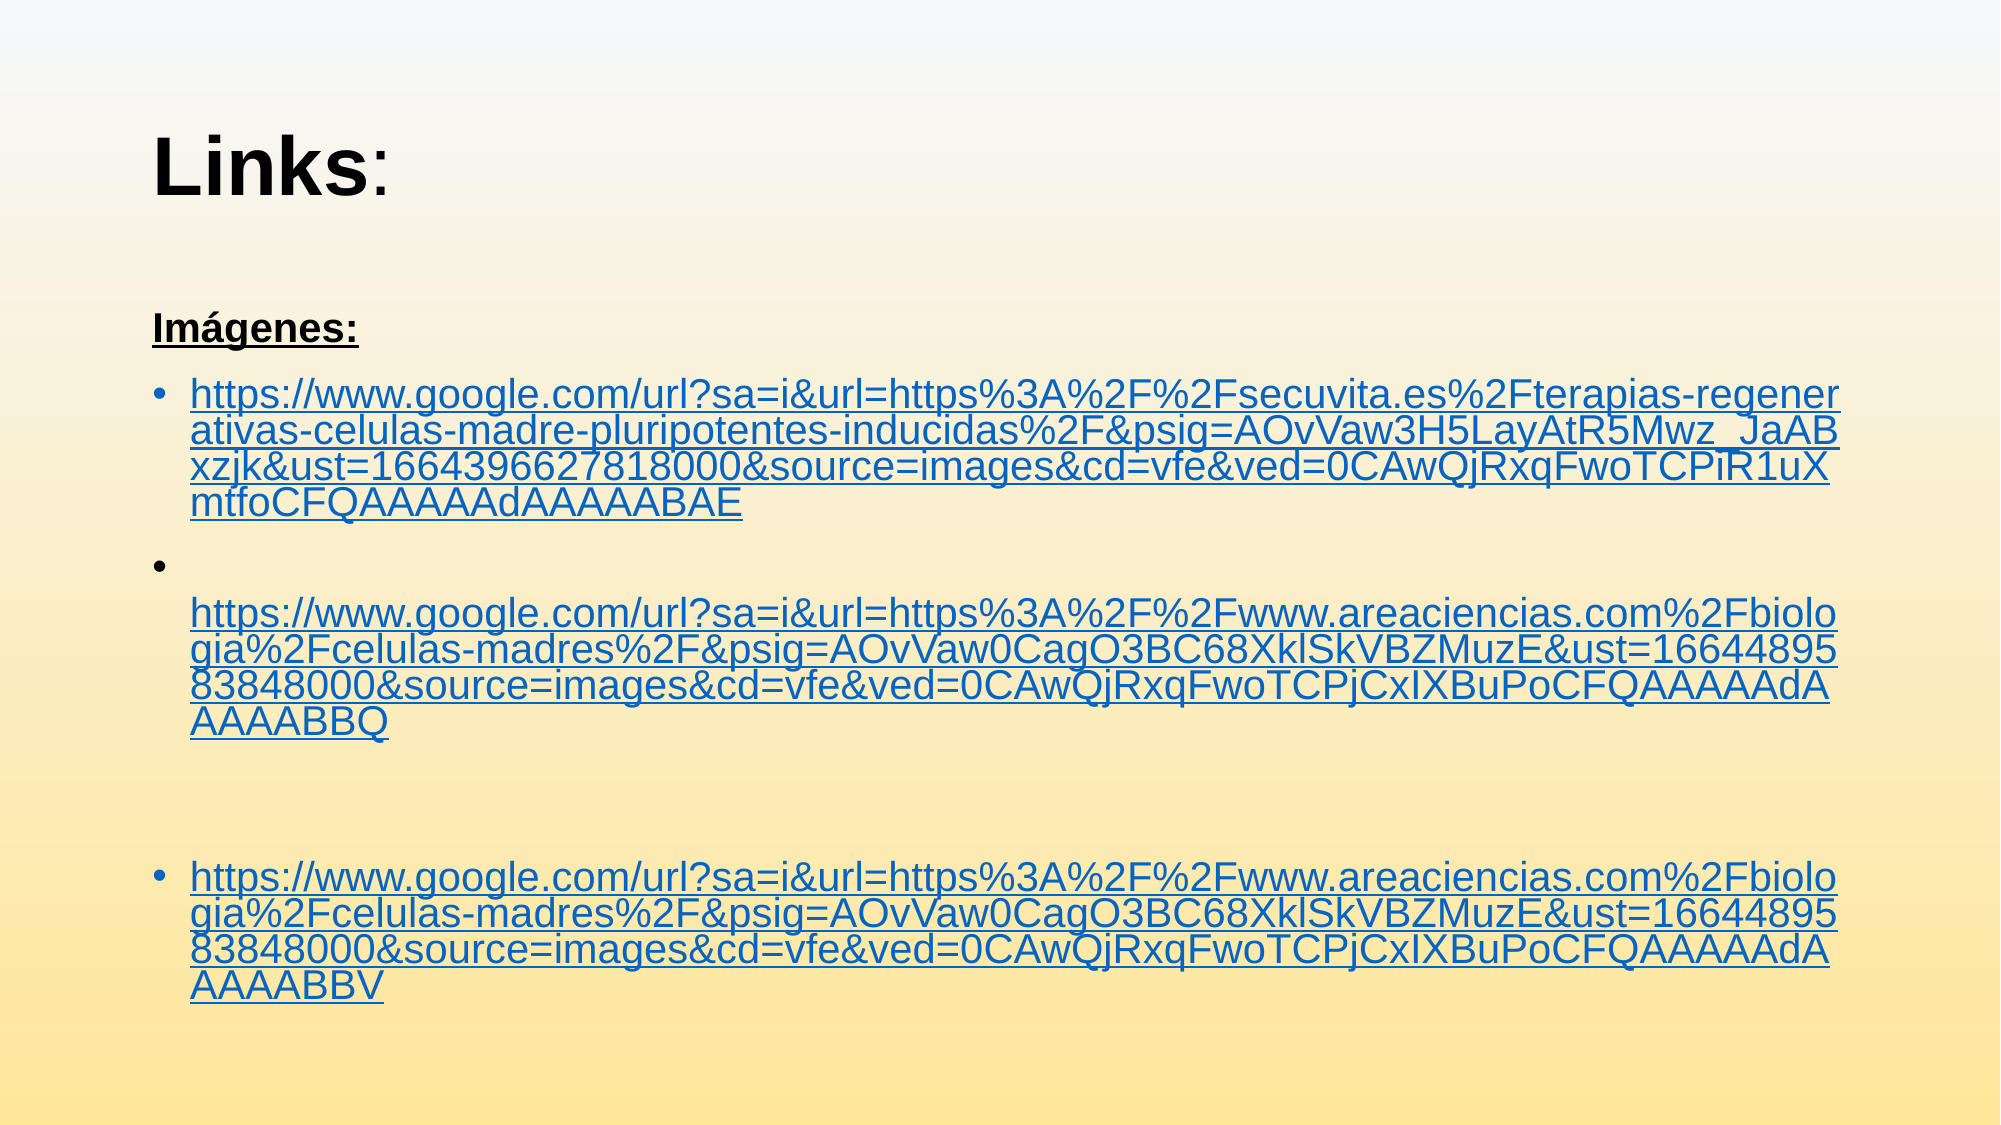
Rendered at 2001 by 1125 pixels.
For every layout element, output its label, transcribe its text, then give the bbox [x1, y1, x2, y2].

list Imágenes: https://www.google.com/url?sa=i&url=https%3A%2F%2Fsecuvita.es%2Fterapias-regenerativas-celulas-madre-pluripotentes-inducidas%2F&psig=AOvVaw3H5LayAtR5Mwz_JaABxzjk&ust=1664396627818000&source=images&cd=vfe&ved=0CAwQjRxqFwoTCPiR1uXmtfoCFQAAAAAdAAAAABAE https://www.google.com/url?sa=i&url=https%3A%2F%2Fwww.areaciencias.com%2Fbiologia%2Fcelulas-madres%2F&psig=AOvVaw0CagO3BC68XklSkVBZMuzE&ust=1664489583848000&source=images&cd=vfe&ved=0CAwQjRxqFwoTCPjCxIXBuPoCFQAAAAAdAAAAABBQ https://www.google.com/url?sa=i&url=https%3A%2F%2Fwww.areaciencias.com%2Fbiologia%2Fcelulas-madres%2F&psig=AOvVaw0CagO3BC68XklSkVBZMuzE&ust=1664489583848000&source=images&cd=vfe&ved=0CAwQjRxqFwoTCPjCxIXBuPoCFQAAAAAdAAAAABBV [137, 299, 1863, 1014]
title Links: [137, 59, 1863, 278]
